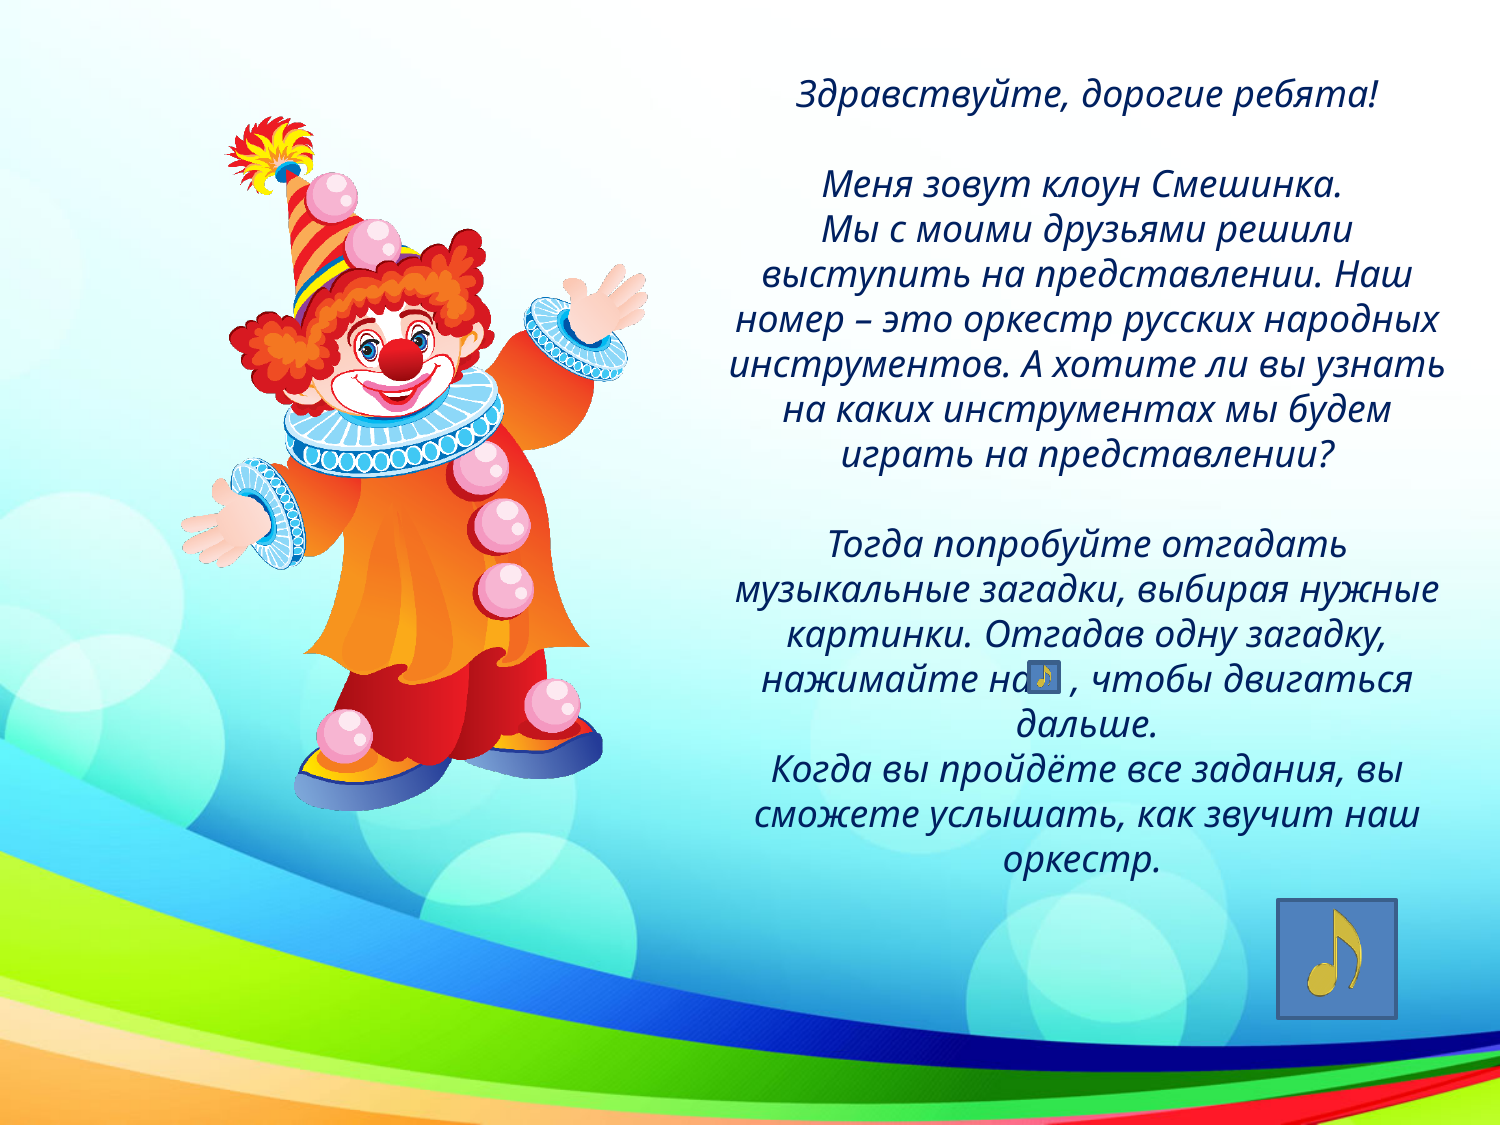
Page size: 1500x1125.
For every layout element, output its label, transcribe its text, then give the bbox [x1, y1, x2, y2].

text_box [1276, 898, 1284, 1020]
picture [0, 0, 1500, 1125]
title Здравствуйте, дорогие ребята! Меня зовут клоун Смешинка. Мы с моими друзьями решили выступить на представлении. Наш номер – это оркестр русских народных инструментов. А хотите ли вы узнать на каких инструментах мы будем играть на представлении? Тогда попробуйте отгадать музыкальные загадки, выбирая нужные картинки. Отгадав одну загадку, нажимайте на , чтобы двигаться дальше. Когда вы пройдёте все задания, вы сможете услышать, как звучит наш оркестр. [699, 37, 1475, 913]
